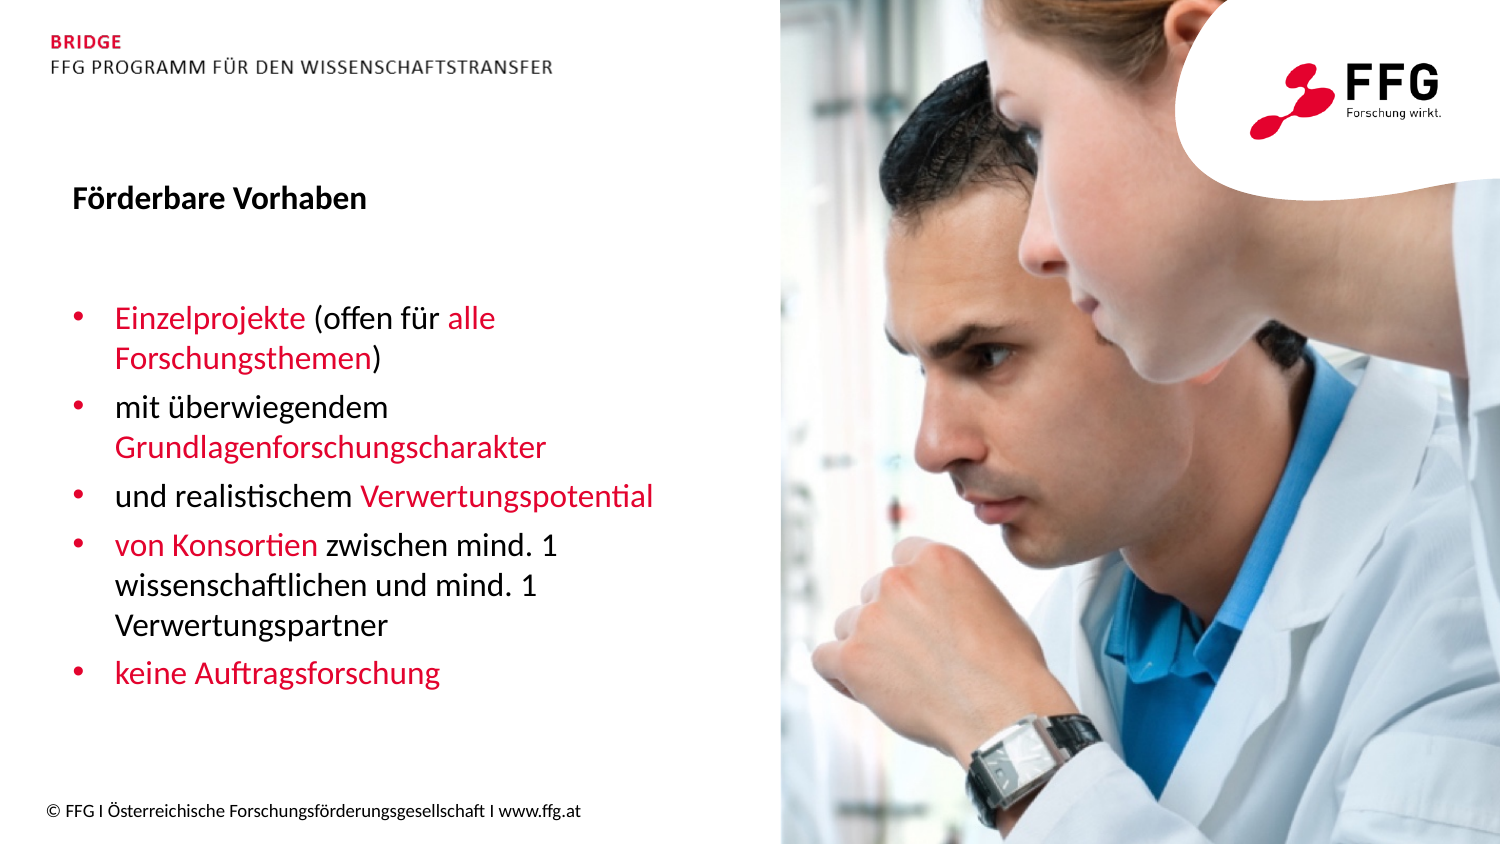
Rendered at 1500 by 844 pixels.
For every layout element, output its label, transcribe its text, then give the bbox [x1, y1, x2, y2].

list Förderbare Vorhaben Einzelprojekte (offen für alle Forschungsthemen) mit überwiegendem Grundlagenforschungscharakter und realistischem Verwertungspotential von Konsortien zwischen mind. 1 wissenschaftlichen und mind. 1 Verwertungspartner keine Auftragsforschung [72, 156, 694, 695]
picture [37, 0, 1500, 844]
